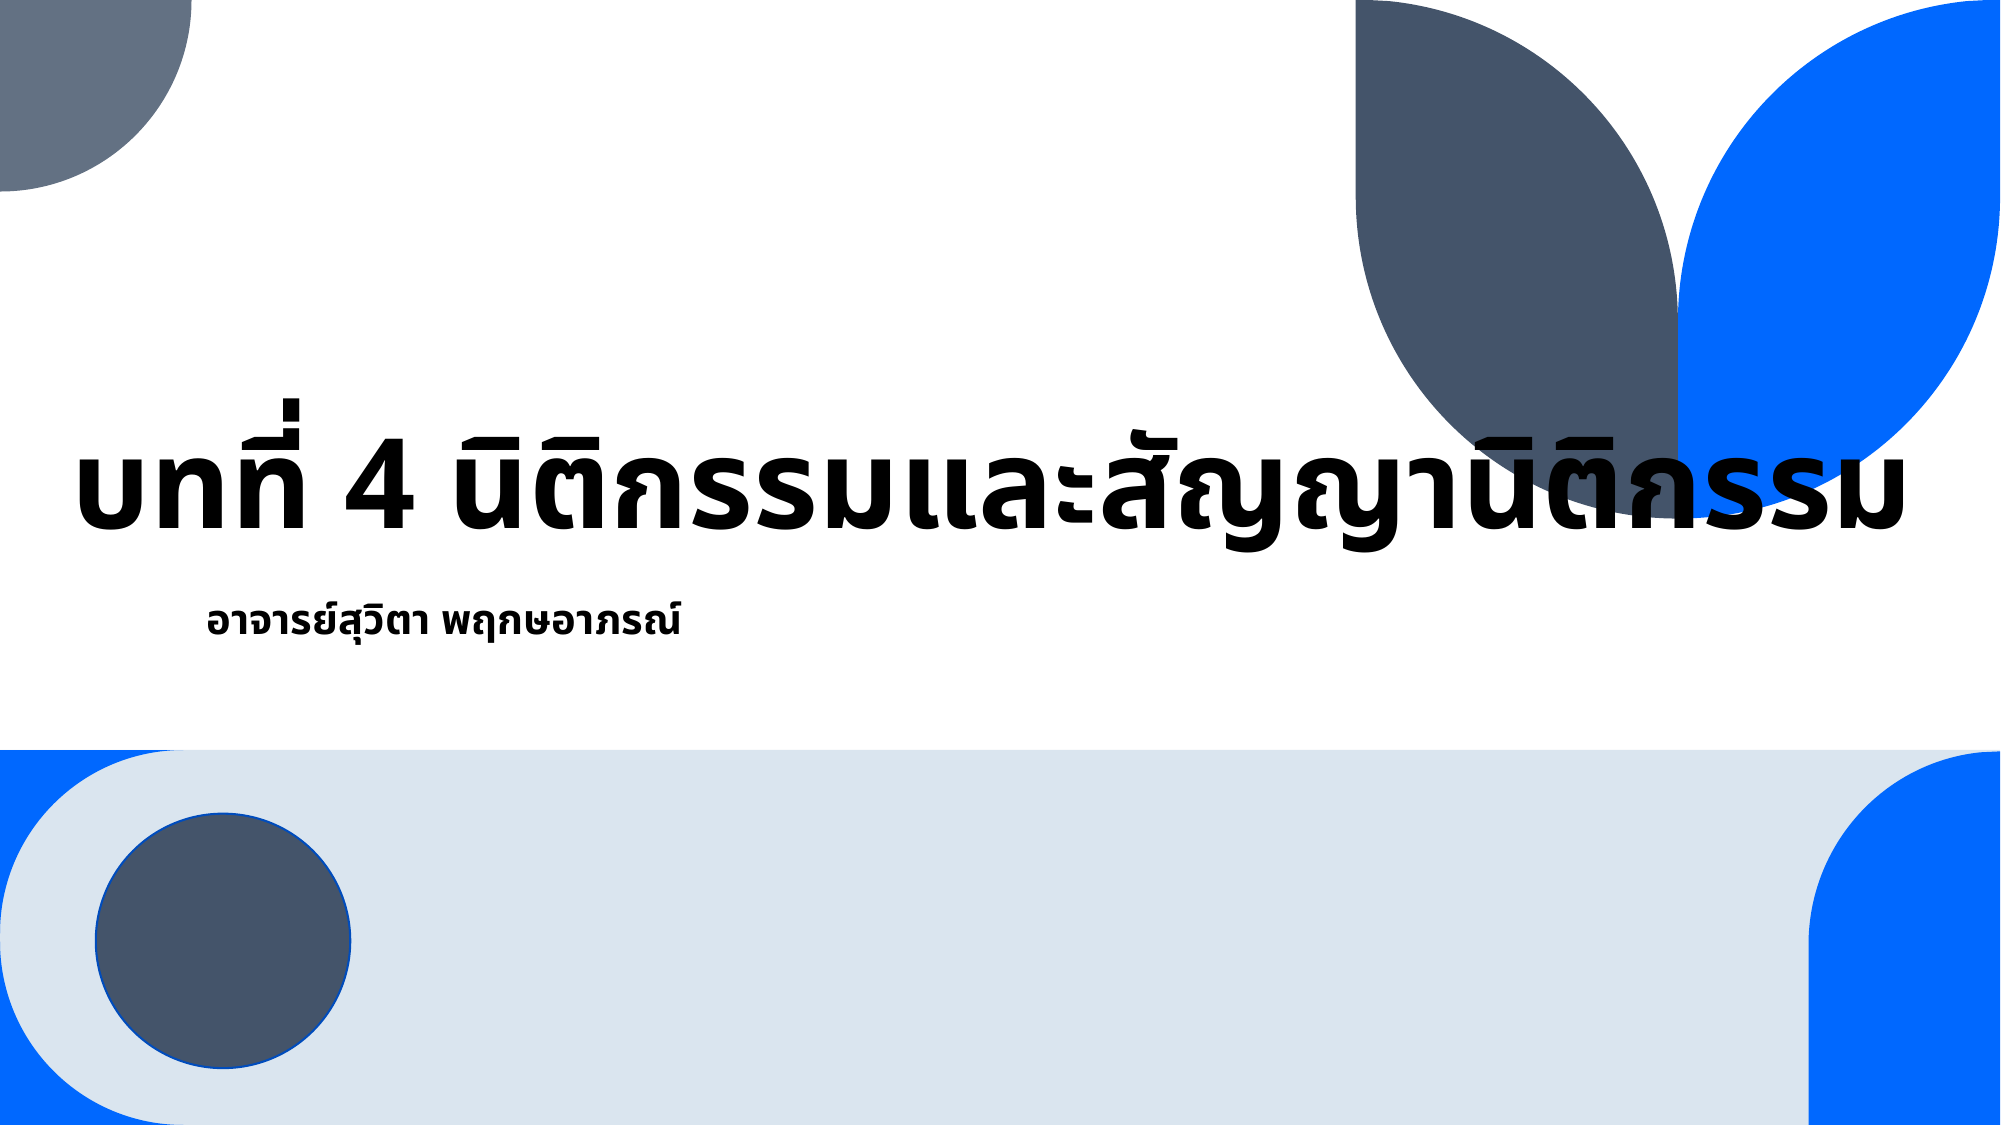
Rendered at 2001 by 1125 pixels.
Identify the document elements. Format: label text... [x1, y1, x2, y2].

title บทที่ 4 นิติกรรมและสัญญานิติกรรม [56, 171, 2000, 564]
subtitle อาจารย์สุวิตา พฤกษอาภรณ์ [191, 590, 1750, 724]
